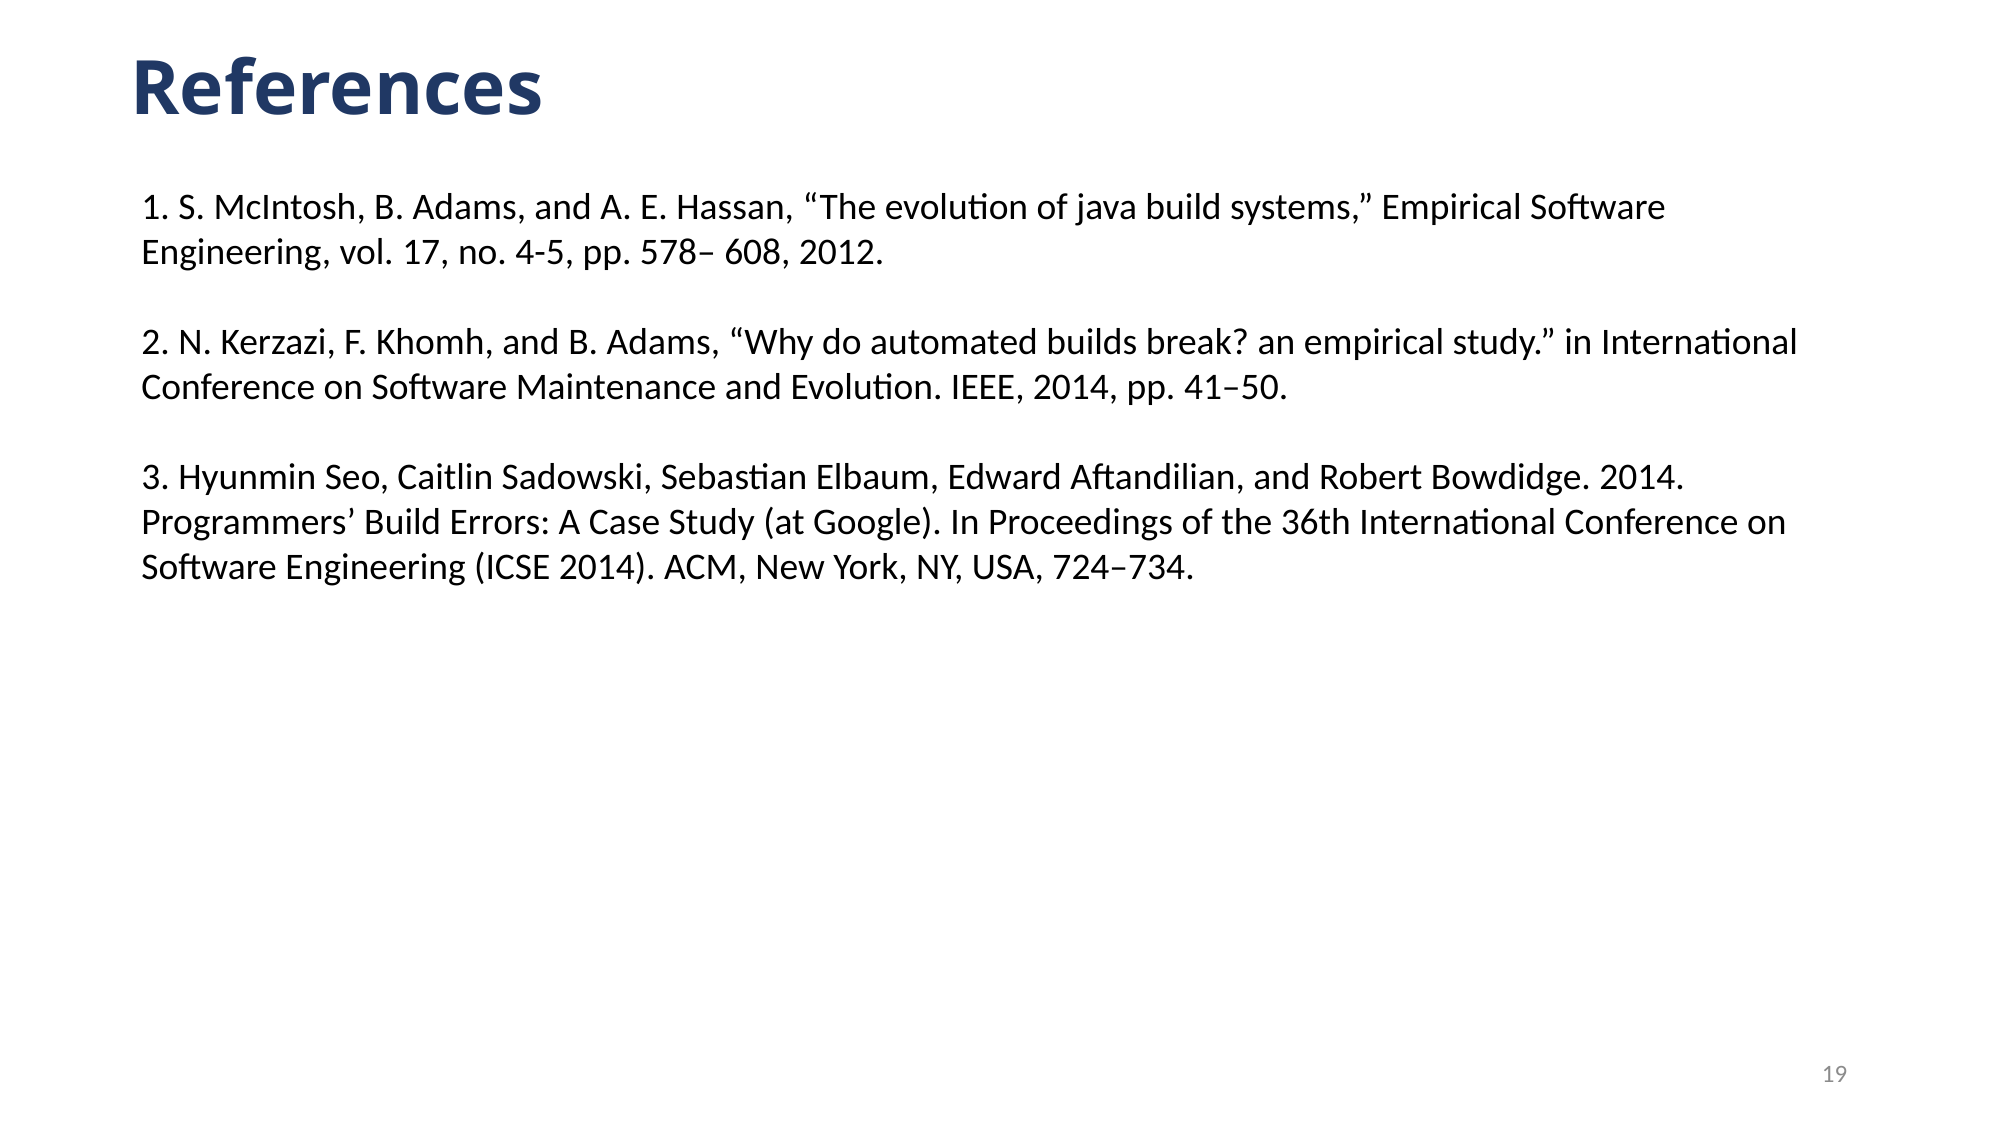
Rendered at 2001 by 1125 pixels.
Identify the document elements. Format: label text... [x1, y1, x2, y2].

title References [115, 36, 1739, 144]
slide_number 19 [1412, 1042, 1863, 1103]
text_box 1. S. McIntosh, B. Adams, and A. E. Hassan, “The evolution of java build systems,” Empirical Software Engineering, vol. 17, no. 4-5, pp. 578– 608, 2012. 2. N. Kerzazi, F. Khomh, and B. Adams, “Why do automated builds break? an empirical study.” in International Conference on Software Maintenance and Evolution. IEEE, 2014, pp. 41–50. 3. Hyunmin Seo, Caitlin Sadowski, Sebastian Elbaum, Edward Aftandilian, and Robert Bowdidge. 2014. Programmers’ Build Errors: A Case Study (at Google). In Proceedings of the 36th International Conference on Software Engineering (ICSE 2014). ACM, New York, NY, USA, 724–734. [126, 175, 1874, 595]
